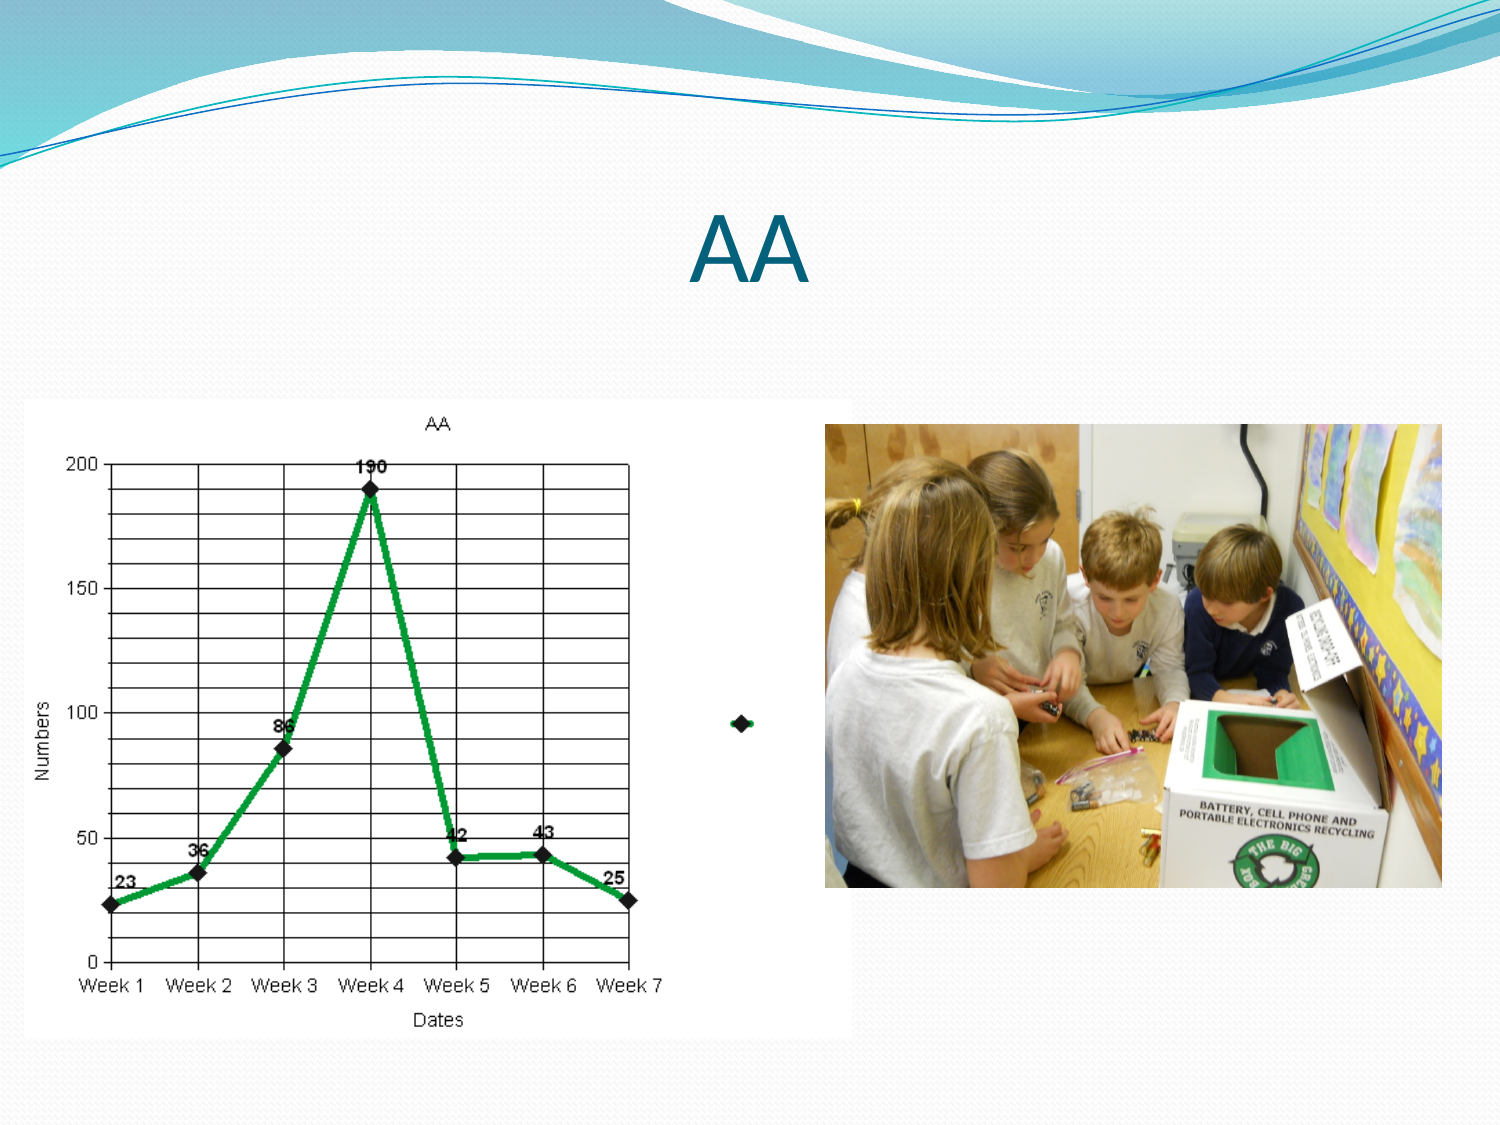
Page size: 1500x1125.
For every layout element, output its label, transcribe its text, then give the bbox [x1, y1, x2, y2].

title AA [75, 115, 1425, 303]
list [24, 399, 852, 1038]
picture [824, 424, 1442, 888]
